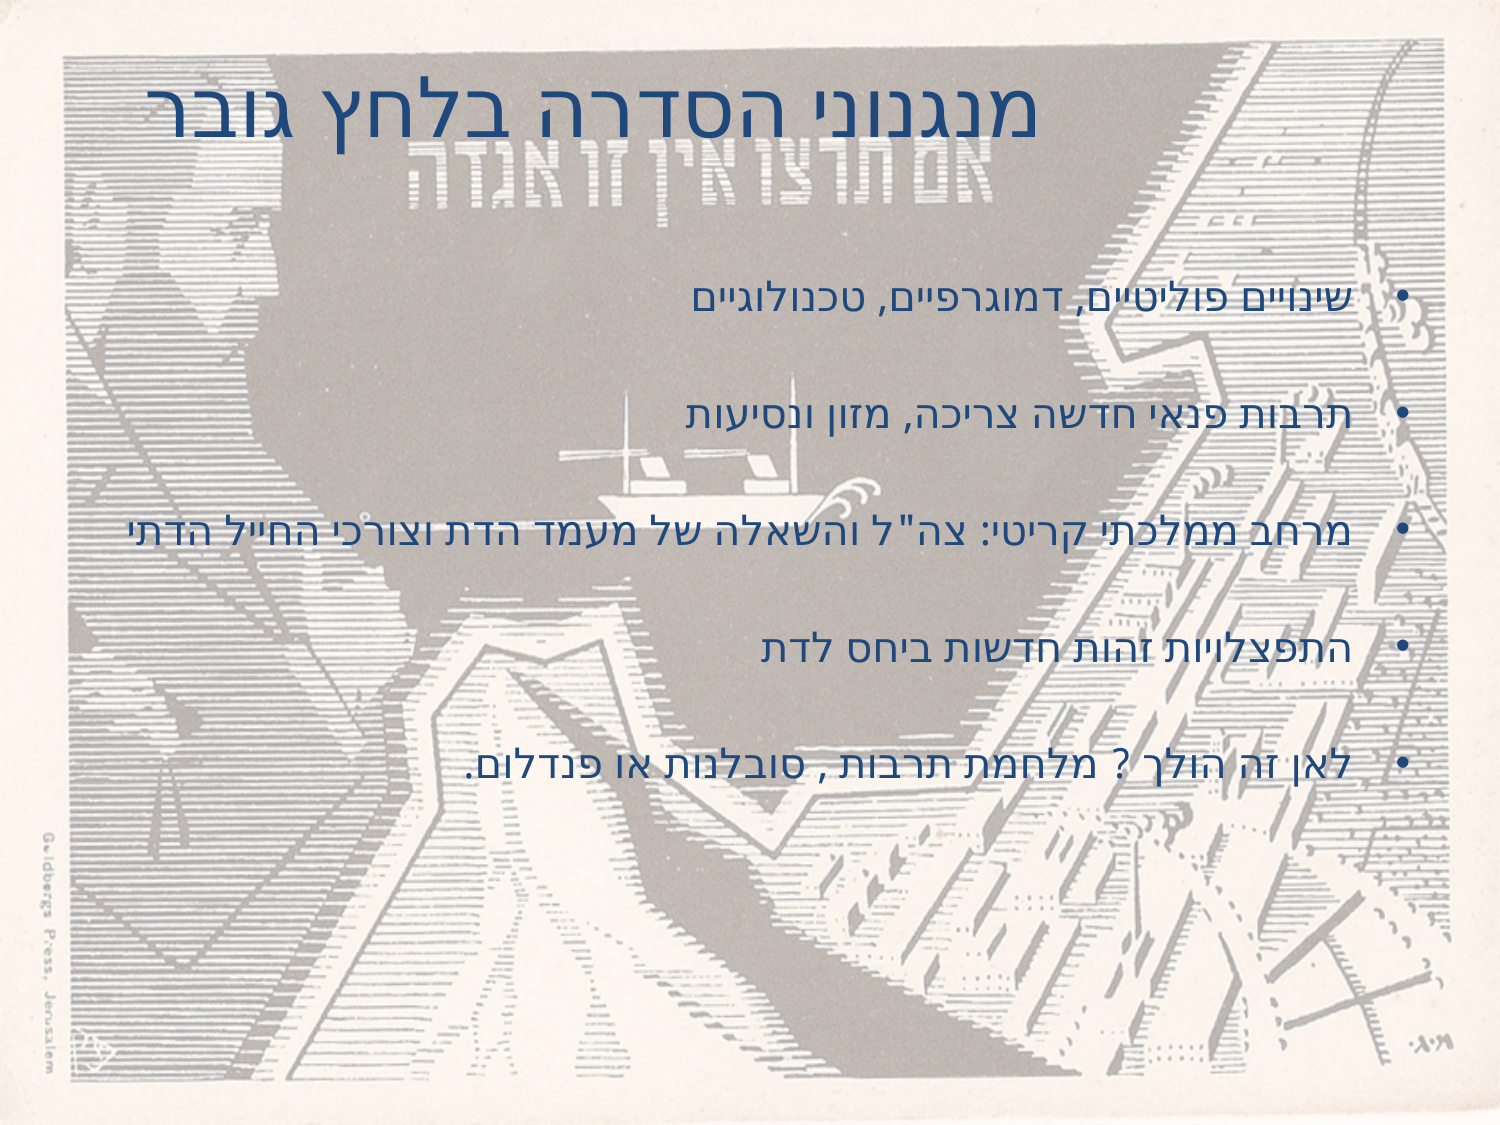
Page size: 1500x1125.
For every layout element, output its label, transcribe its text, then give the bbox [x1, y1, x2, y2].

list שינויים פוליטיים, דמוגרפיים, טכנולוגיים תרבות פנאי חדשה צריכה, מזון ונסיעות מרחב ממלכתי קריטי: צה"ל והשאלה של מעמד הדת וצורכי החייל הדתי התפצלויות זהות חדשות ביחס לדת לאן זה הולך ? מלחמת תרבות , סובלנות או פנדלום. [75, 262, 1425, 1005]
title מנגנוני הסדרה בלחץ גובר [75, 45, 1425, 233]
